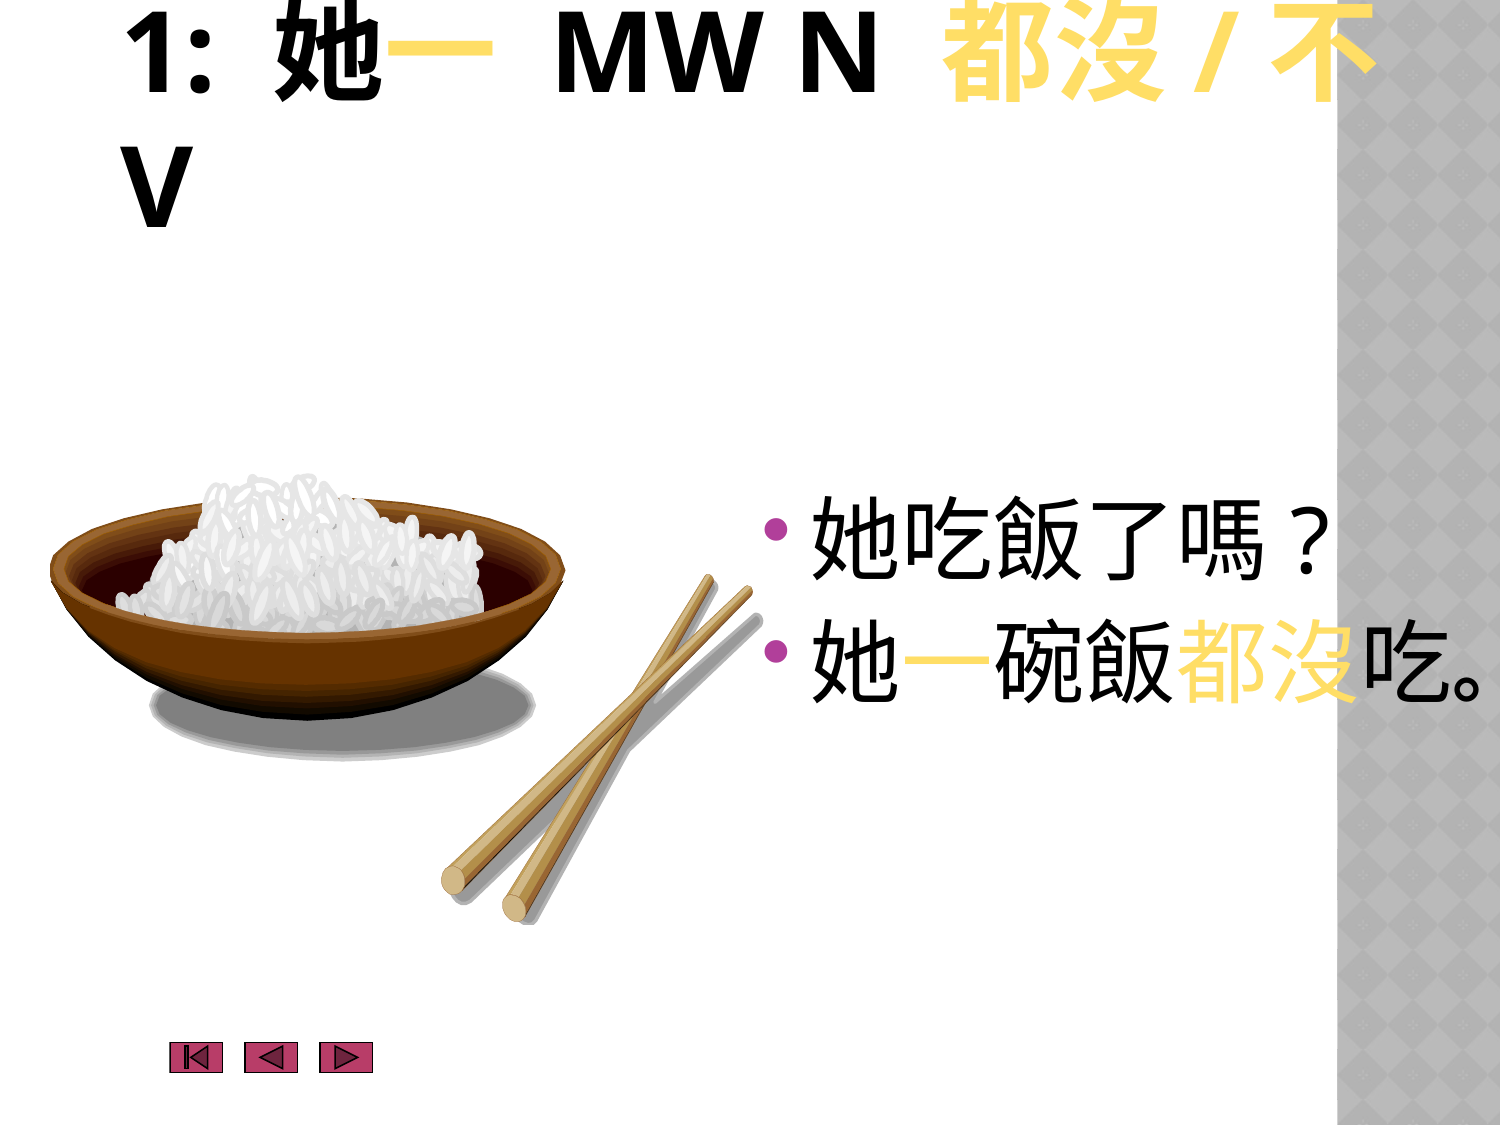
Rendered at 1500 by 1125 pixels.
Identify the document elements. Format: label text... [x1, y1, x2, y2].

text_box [49, 456, 776, 926]
title 1: 她一 MW N 都沒/不 V [112, 62, 1388, 250]
list 她吃飯了嗎? 她一碗飯都沒吃。 [750, 474, 1500, 1088]
